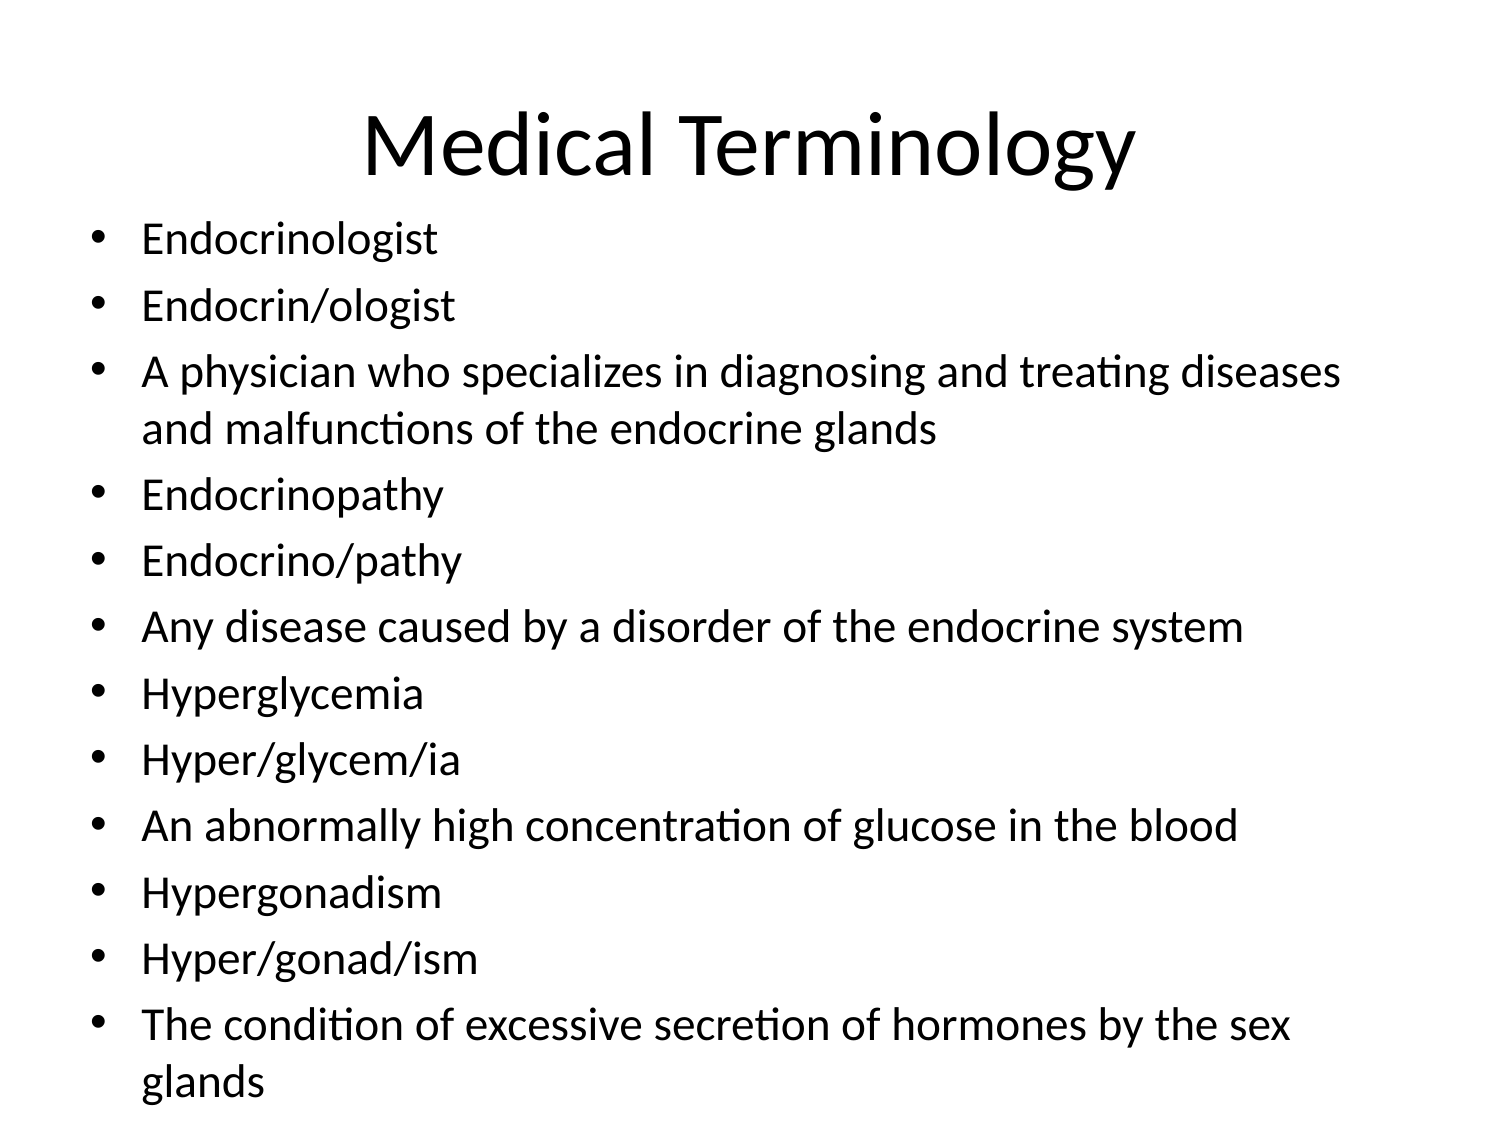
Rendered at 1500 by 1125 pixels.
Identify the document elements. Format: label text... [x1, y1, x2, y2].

title Medical Terminology [75, 45, 1425, 200]
list Endocrinologist Endocrin/ologist A physician who specializes in diagnosing and treating diseases and malfunctions of the endocrine glands Endocrinopathy Endocrino/pathy Any disease caused by a disorder of the endocrine system Hyperglycemia Hyper/glycem/ia An abnormally high concentration of glucose in the blood Hypergonadism Hyper/gonad/ism The condition of excessive secretion of hormones by the sex glands [75, 200, 1425, 1125]
